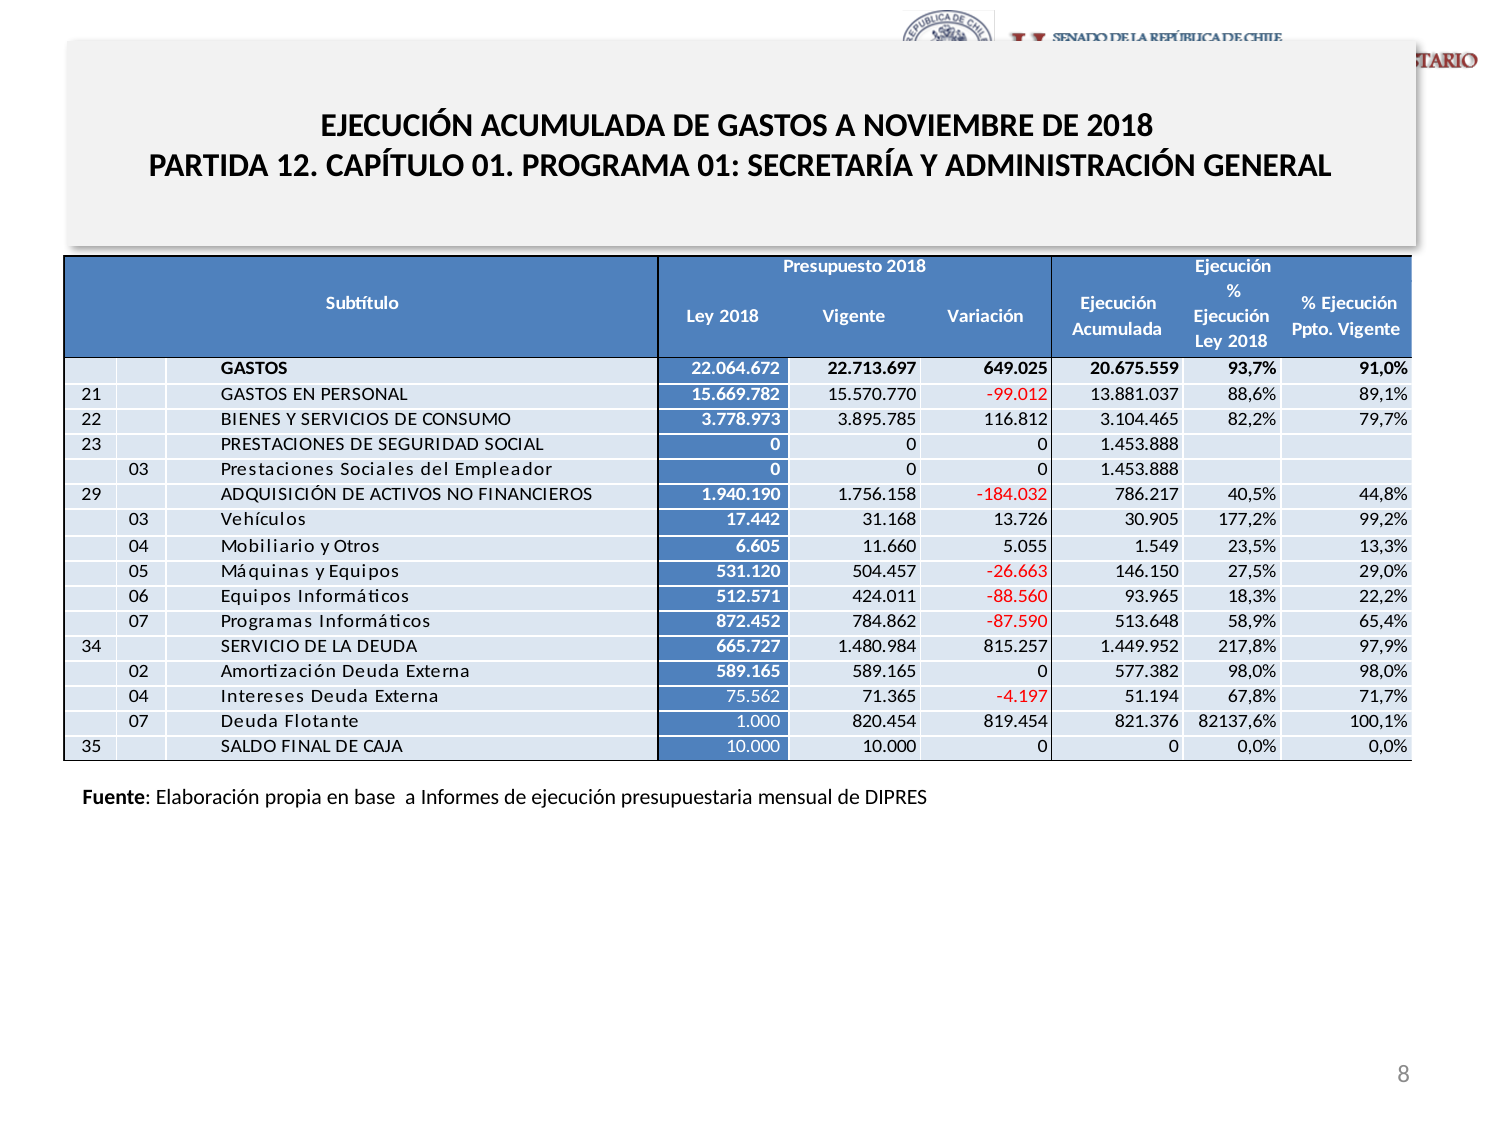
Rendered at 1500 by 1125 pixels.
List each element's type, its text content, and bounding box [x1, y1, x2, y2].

picture [902, 6, 1500, 120]
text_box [63, 255, 1414, 762]
footer Fuente: Elaboración propia en base a Informes de ejecución presupuestaria mensual de DIPRES [67, 775, 1447, 835]
slide_number 8 [1074, 1042, 1425, 1103]
title EJECUCIÓN ACUMULADA DE GASTOS A NOVIEMBRE DE 2018 PARTIDA 12. CAPÍTULO 01. PROGRAMA 01: SECRETARÍA Y ADMINISTRACIÓN GENERAL [67, 41, 1415, 246]
